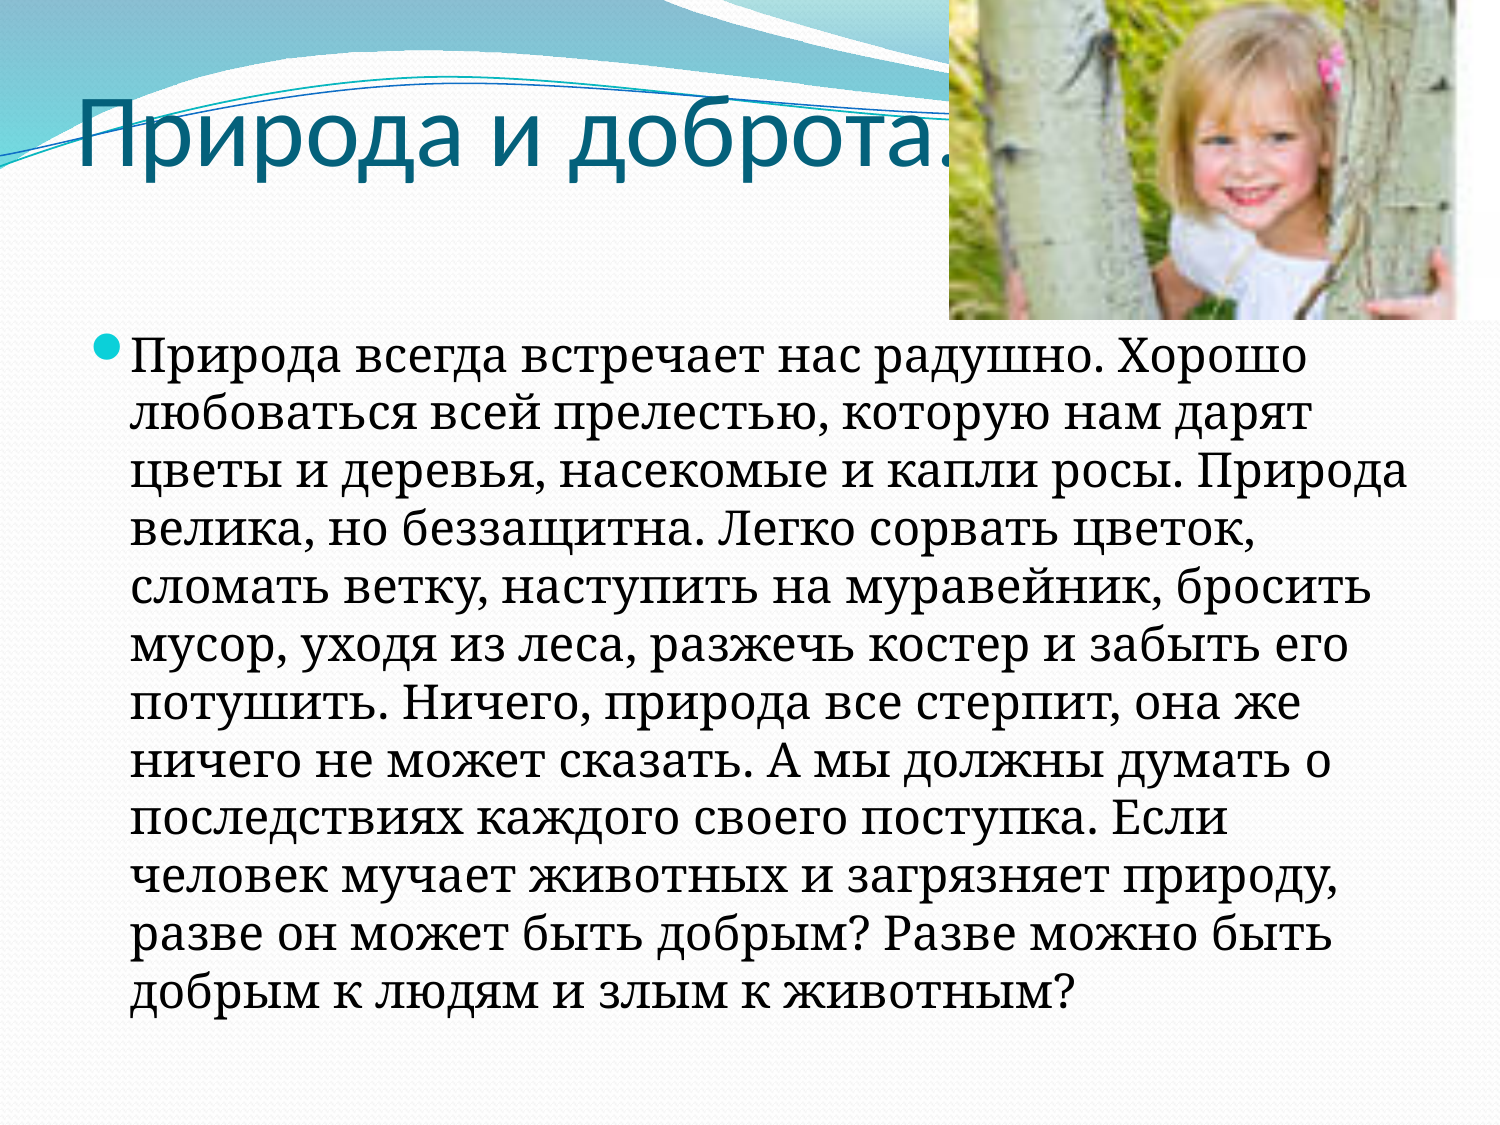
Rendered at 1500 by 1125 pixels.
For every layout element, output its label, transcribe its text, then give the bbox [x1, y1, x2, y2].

list Природа всегда встречает нас радушно. Хорошо любоваться всей прелестью, которую нам дарят цветы и деревья, насекомые и капли росы. Природа велика, но беззащитна. Легко сорвать цветок, сломать ветку, наступить на муравейник, бросить мусор, уходя из леса, разжечь костер и забыть его потушить. Ничего, природа все стерпит, она же ничего не может сказать. А мы должны думать о последствиях каждого своего поступка. Если человек мучает животных и загрязняет природу, разве он может быть добрым? Разве можно быть добрым к людям и злым к животным? [75, 316, 1425, 1037]
picture [948, 0, 1500, 320]
title Природа и доброта. [75, 0, 948, 188]
